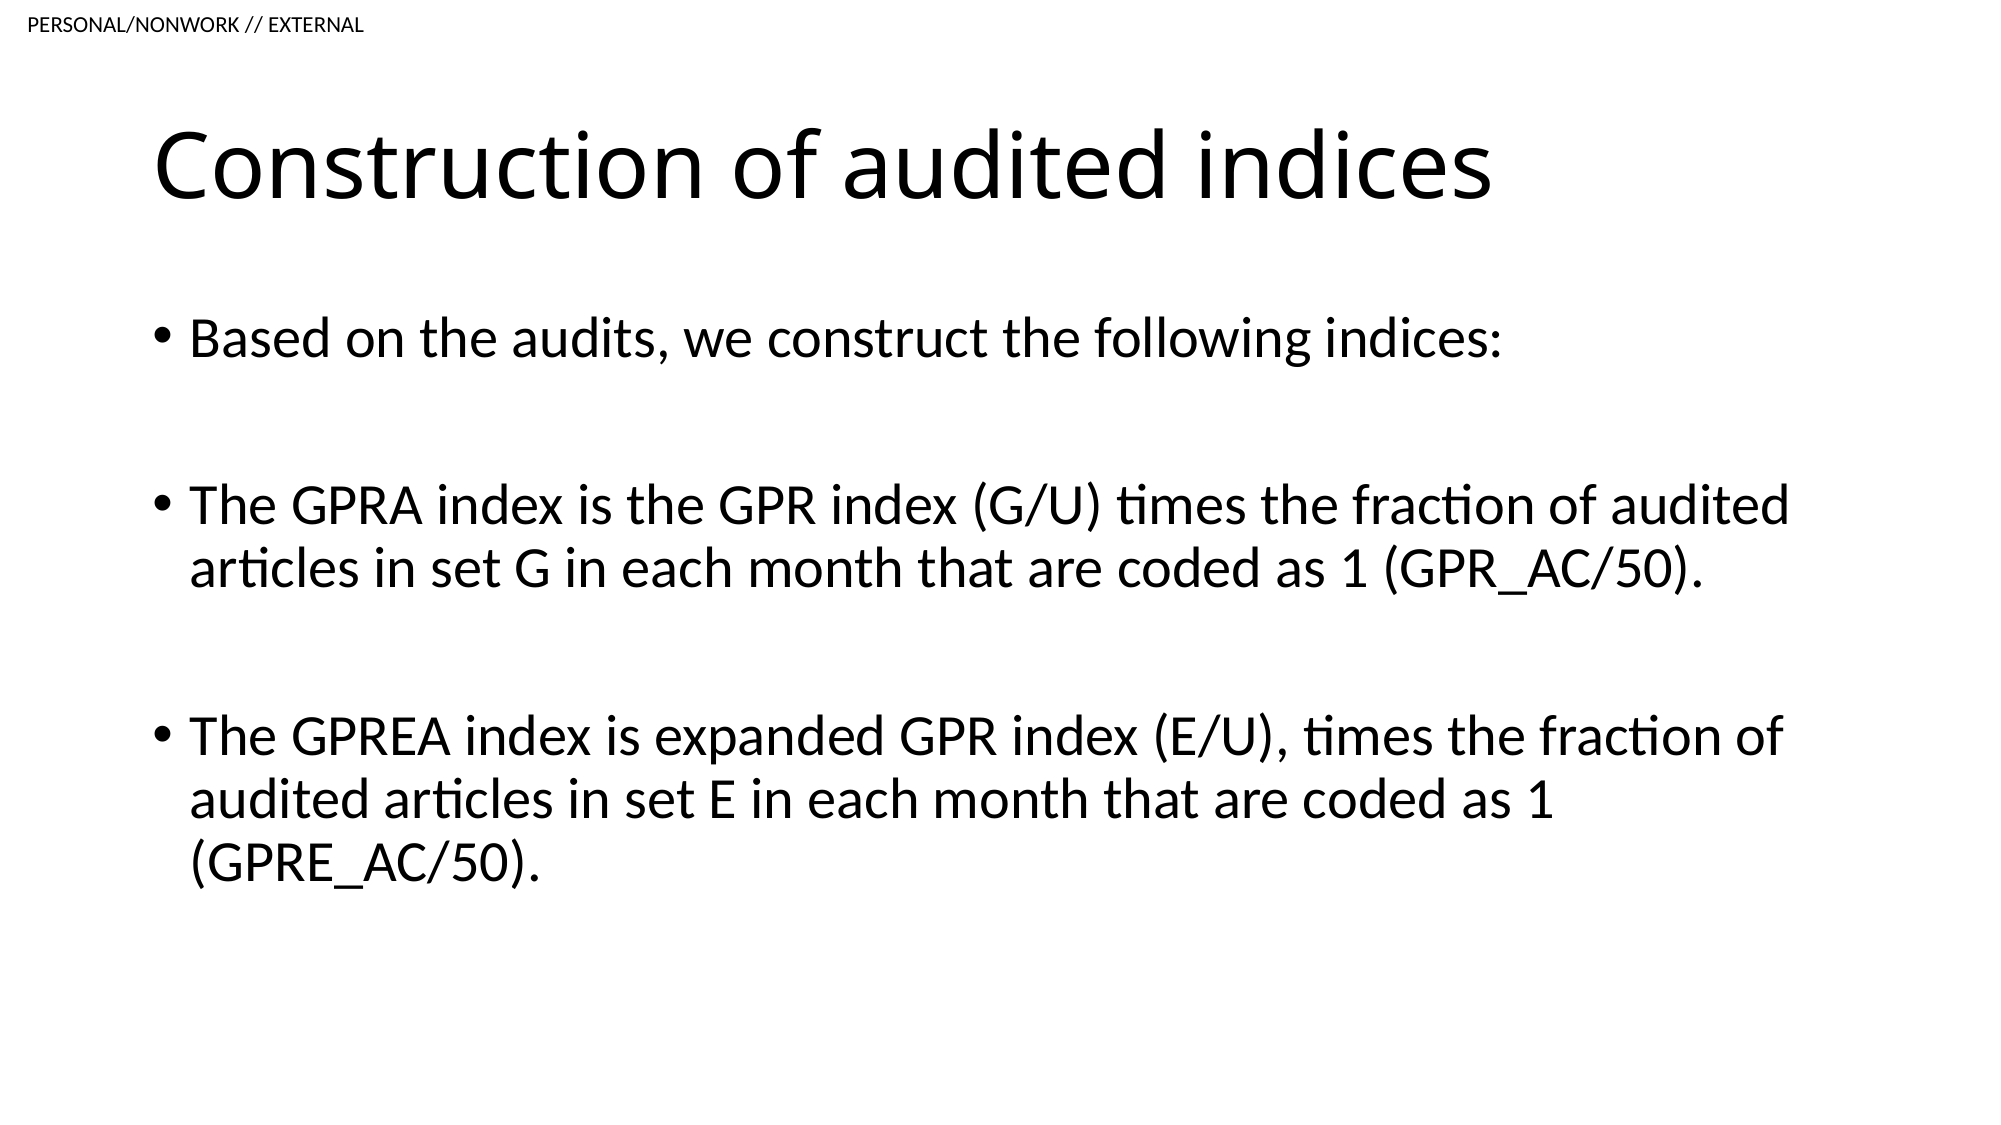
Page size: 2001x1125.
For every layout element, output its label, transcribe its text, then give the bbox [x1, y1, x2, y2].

title Construction of audited indices [137, 59, 1863, 278]
list Based on the audits, we construct the following indices: The GPRA index is the GPR index (G/U) times the fraction of audited articles in set G in each month that are coded as 1 (GPR_AC/50). The GPREA index is expanded GPR index (E/U), times the fraction of audited articles in set E in each month that are coded as 1 (GPRE_AC/50). [137, 299, 1863, 1014]
